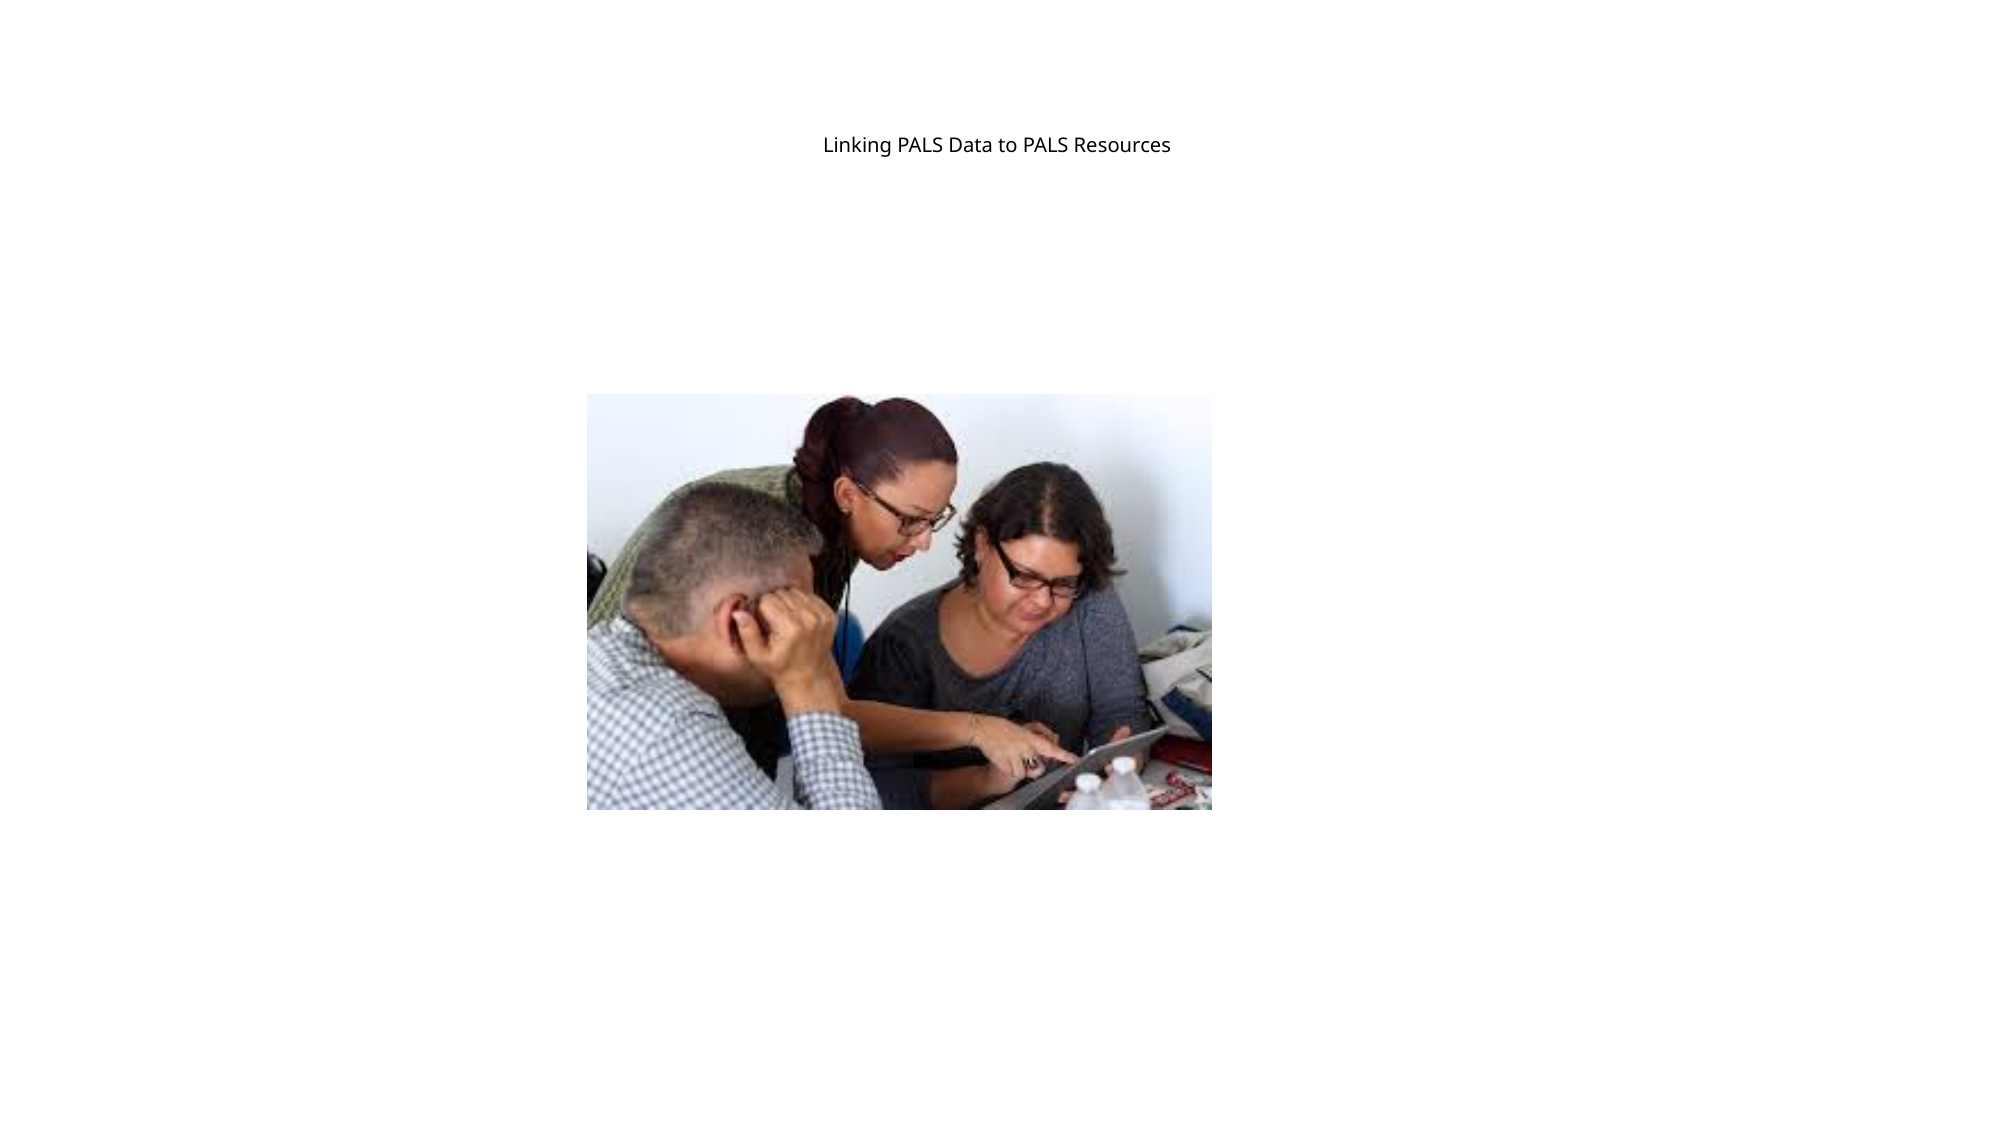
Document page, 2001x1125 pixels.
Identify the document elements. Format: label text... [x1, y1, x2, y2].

title Linking PALS Data to PALS Resources [137, 59, 1863, 278]
picture [587, 394, 1212, 810]
